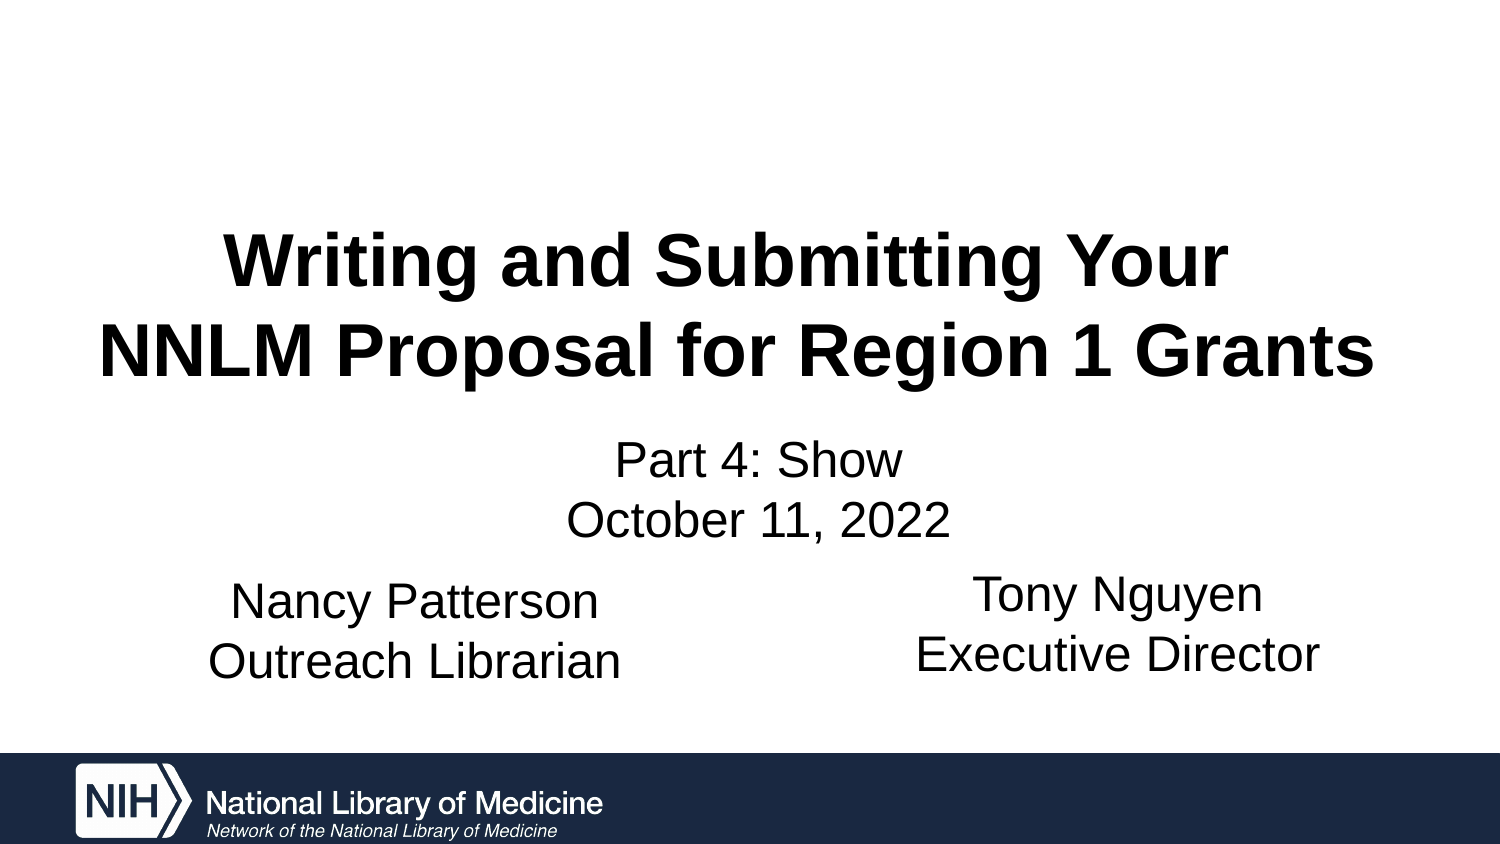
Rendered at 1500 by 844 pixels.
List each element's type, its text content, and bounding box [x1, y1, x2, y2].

title Writing and Submitting Your NNLM Proposal for Region 1 Grants [39, 69, 1437, 407]
text_box Nancy Patterson Outreach Librarian [190, 565, 640, 697]
picture [75, 763, 603, 844]
text_box Tony Nguyen Executive Director [897, 565, 1338, 689]
subtitle Part 4: Show October 11, 2022 [51, 411, 1449, 565]
